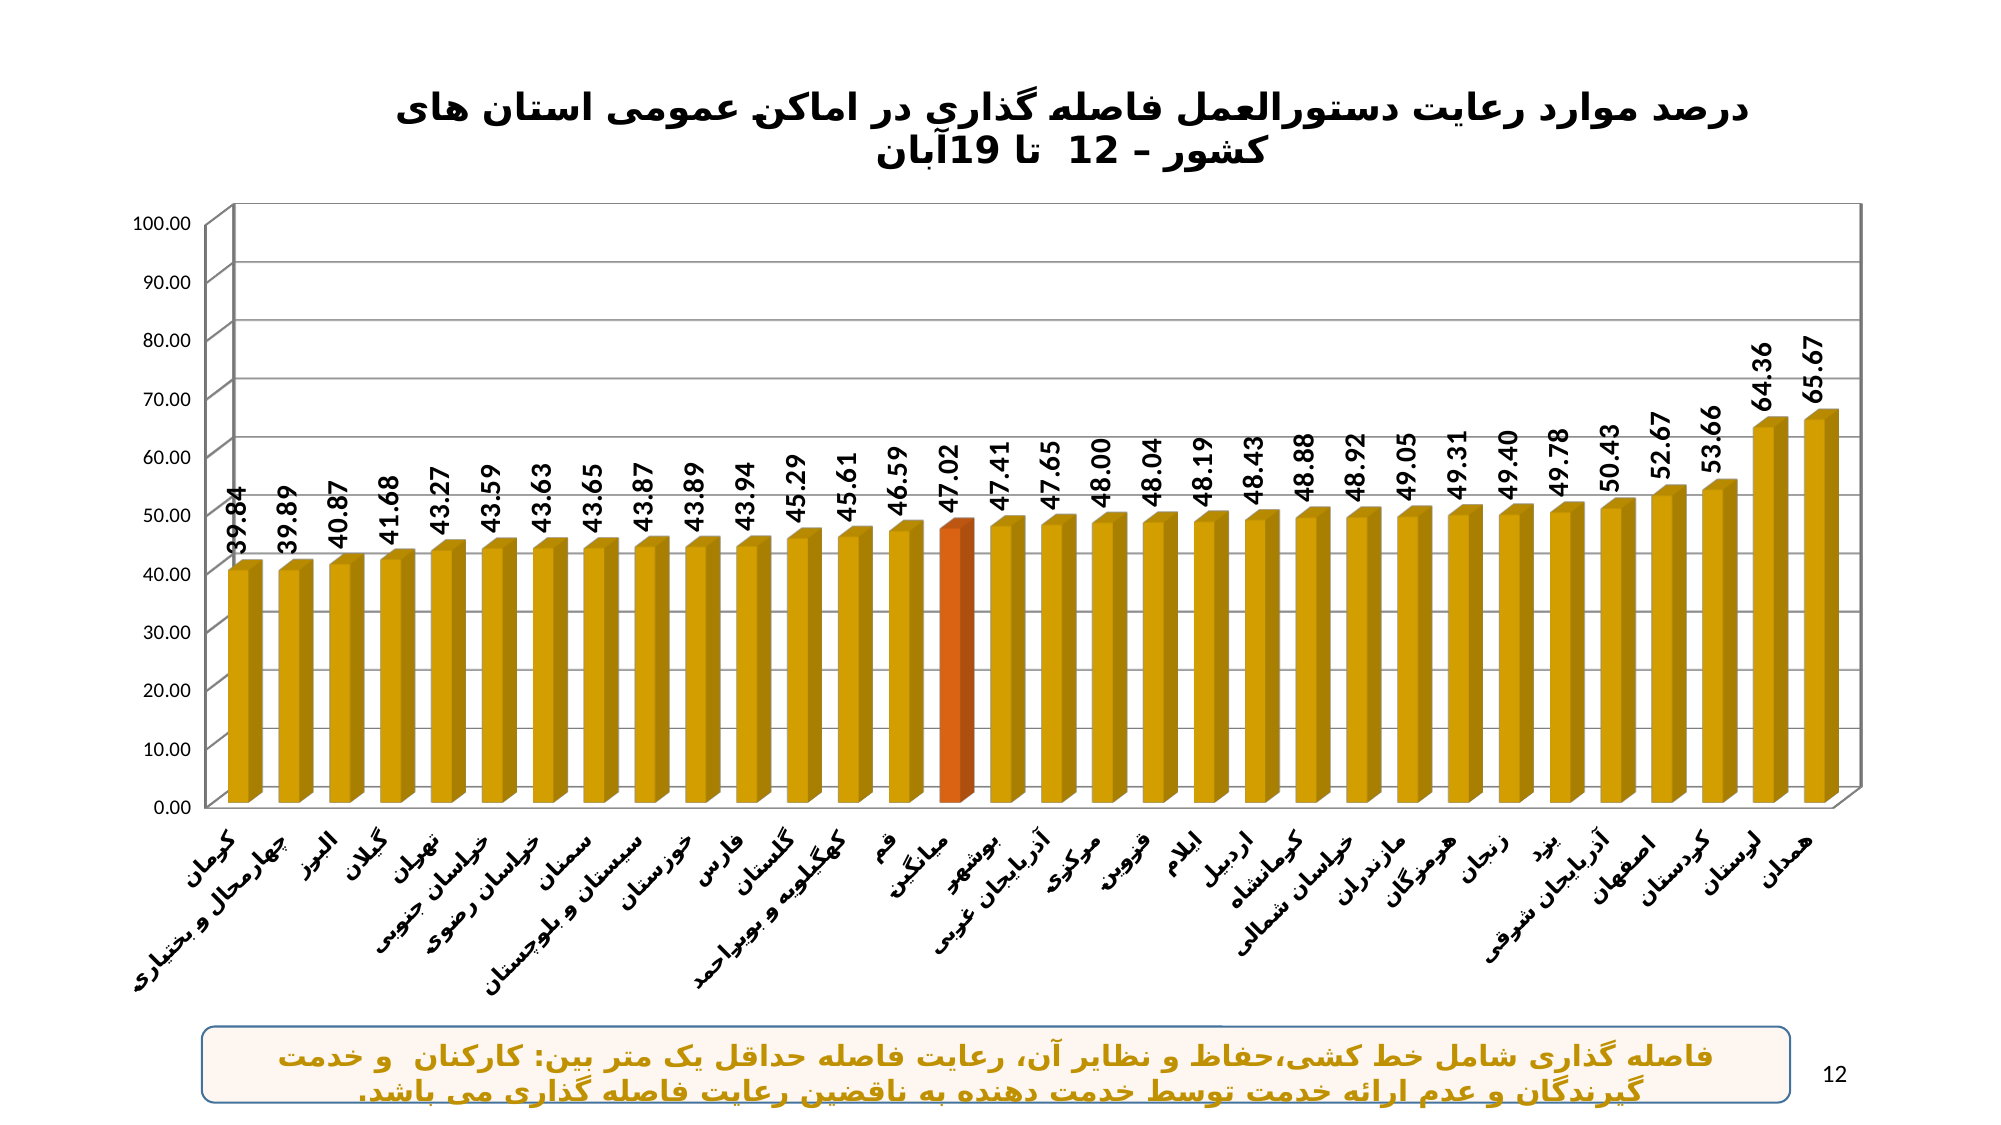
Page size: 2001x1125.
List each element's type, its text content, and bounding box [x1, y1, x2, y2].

chart [72, 46, 1911, 1021]
slide_number 12 [1784, 1042, 1863, 1103]
text_box فاصله گذاری شامل خط کشی،حفاظ و نظایر آن، رعایت فاصله حداقل یک متر بین: کارکنان و خدمت گیرندگان و عدم ارائه خدمت توسط خدمت دهنده به ناقضین رعایت فاصله گذاری می باشد. [200, 1025, 1792, 1104]
